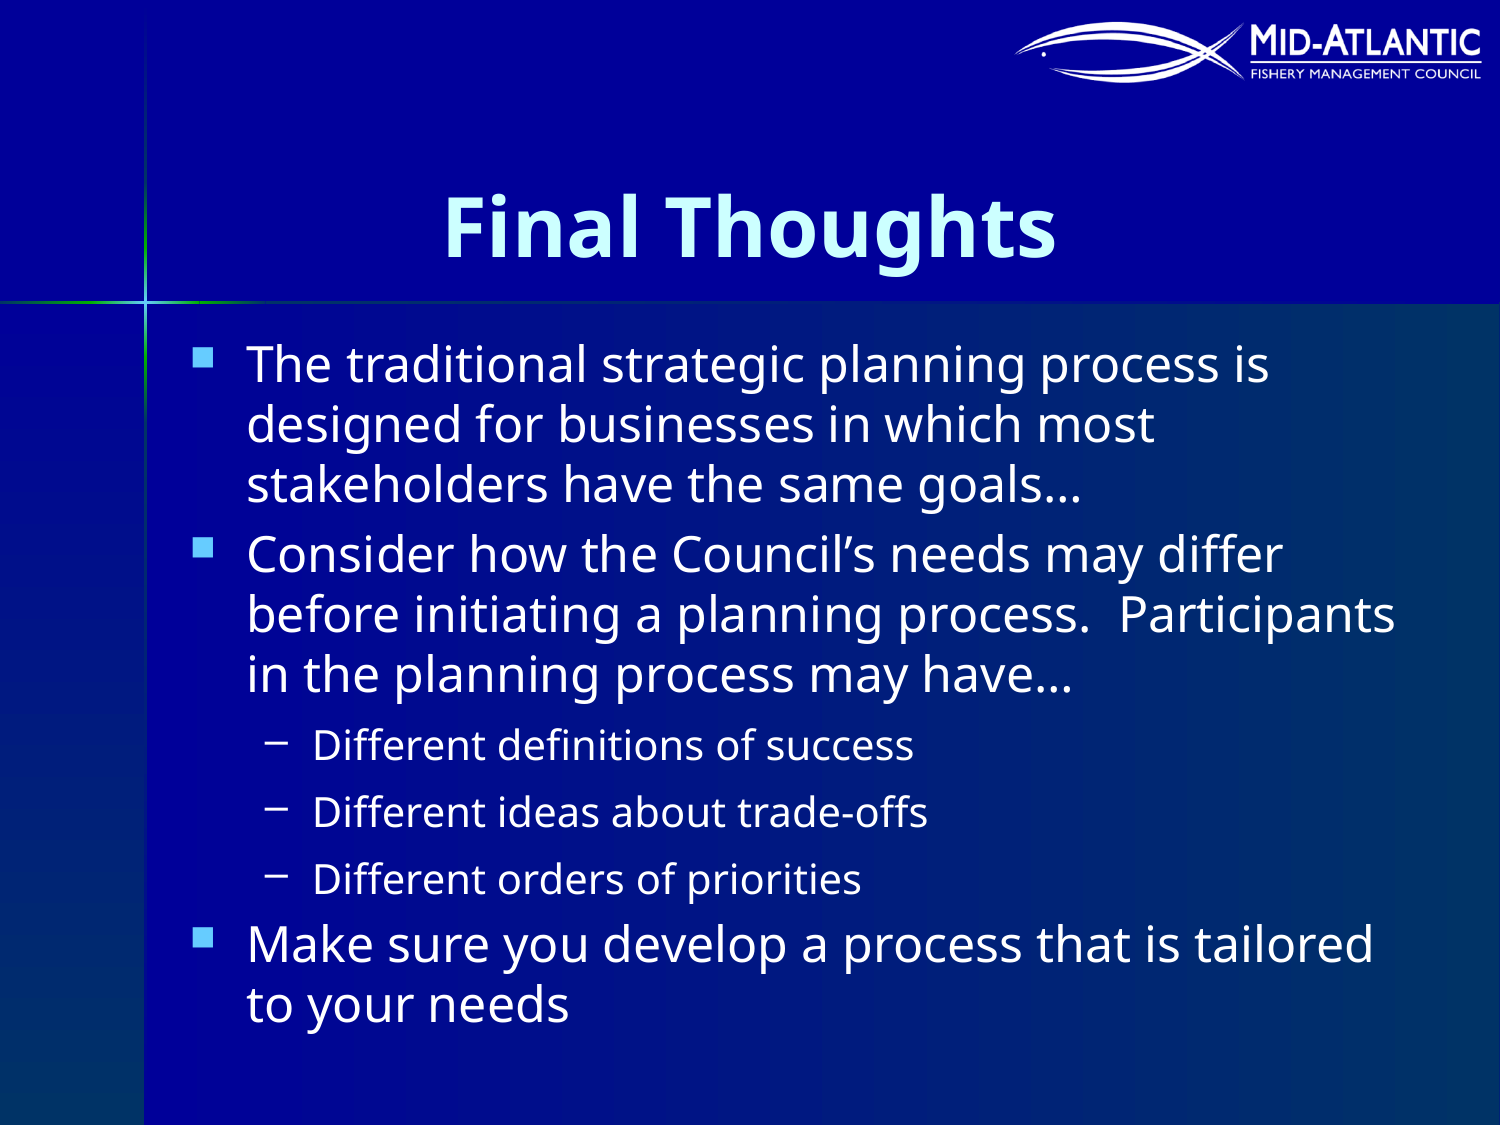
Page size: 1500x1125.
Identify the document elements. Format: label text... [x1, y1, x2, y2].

picture [1010, 12, 1485, 92]
title Final Thoughts [165, 164, 1335, 285]
list The traditional strategic planning process is designed for businesses in which most stakeholders have the same goals… Consider how the Council’s needs may differ before initiating a planning process. Participants in the planning process may have… Different definitions of success Different ideas about trade-offs Different orders of priorities Make sure you develop a process that is tailored to your needs [174, 324, 1413, 1000]
